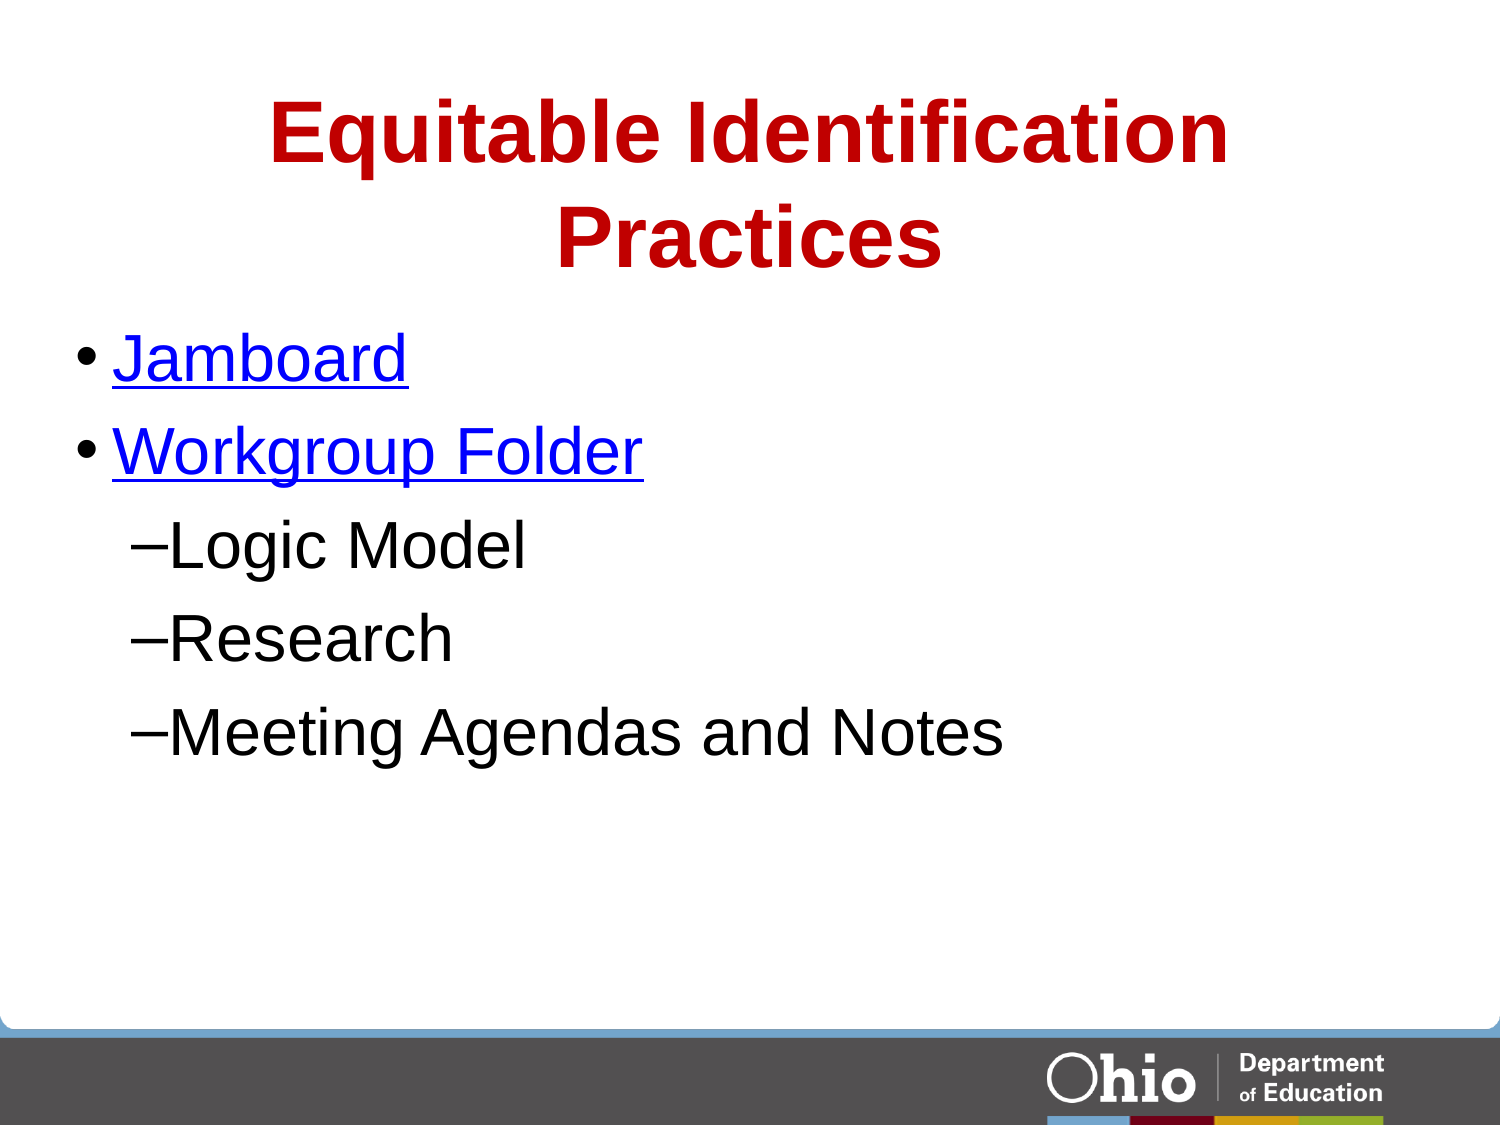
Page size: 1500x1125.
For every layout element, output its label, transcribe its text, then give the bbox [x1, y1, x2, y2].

picture [0, 992, 1500, 1125]
list Jamboard Workgroup Folder Logic Model Research Meeting Agendas and Notes [75, 315, 1425, 1058]
title Equitable Identification Practices [75, 75, 1425, 288]
